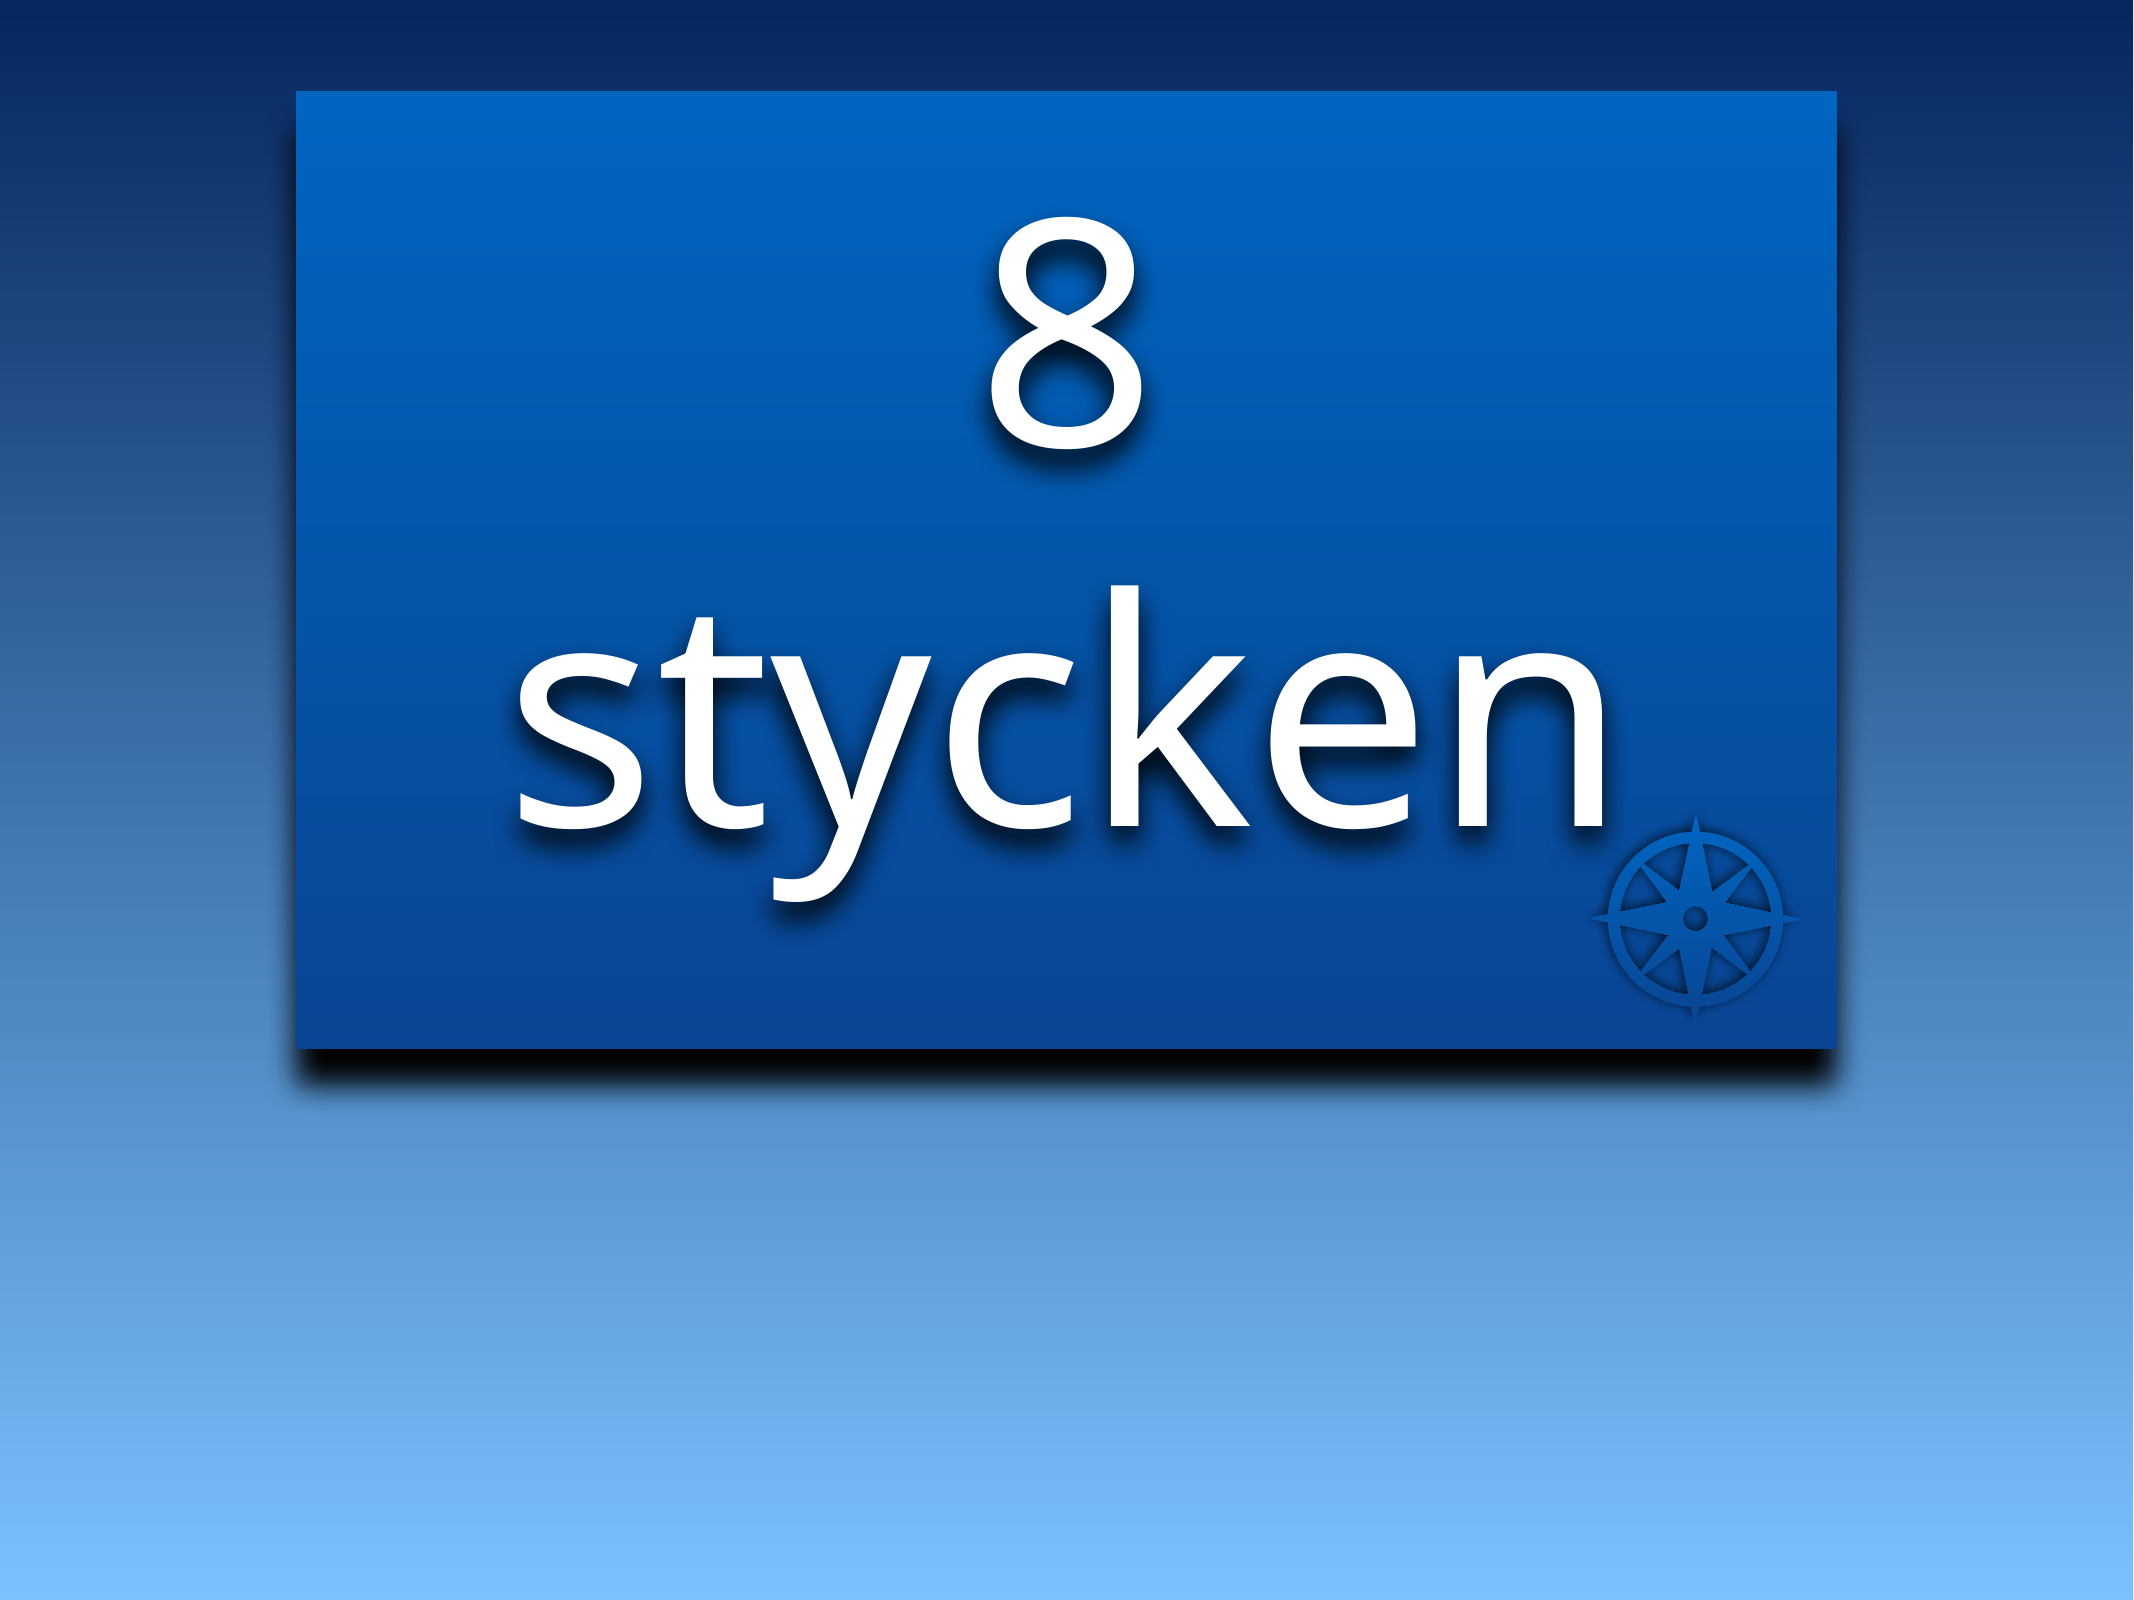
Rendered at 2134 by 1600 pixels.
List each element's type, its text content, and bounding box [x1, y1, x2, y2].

text_box [296, 91, 1837, 1049]
text_box [1591, 814, 1800, 1023]
text_box 8 stycken [428, 121, 1705, 958]
